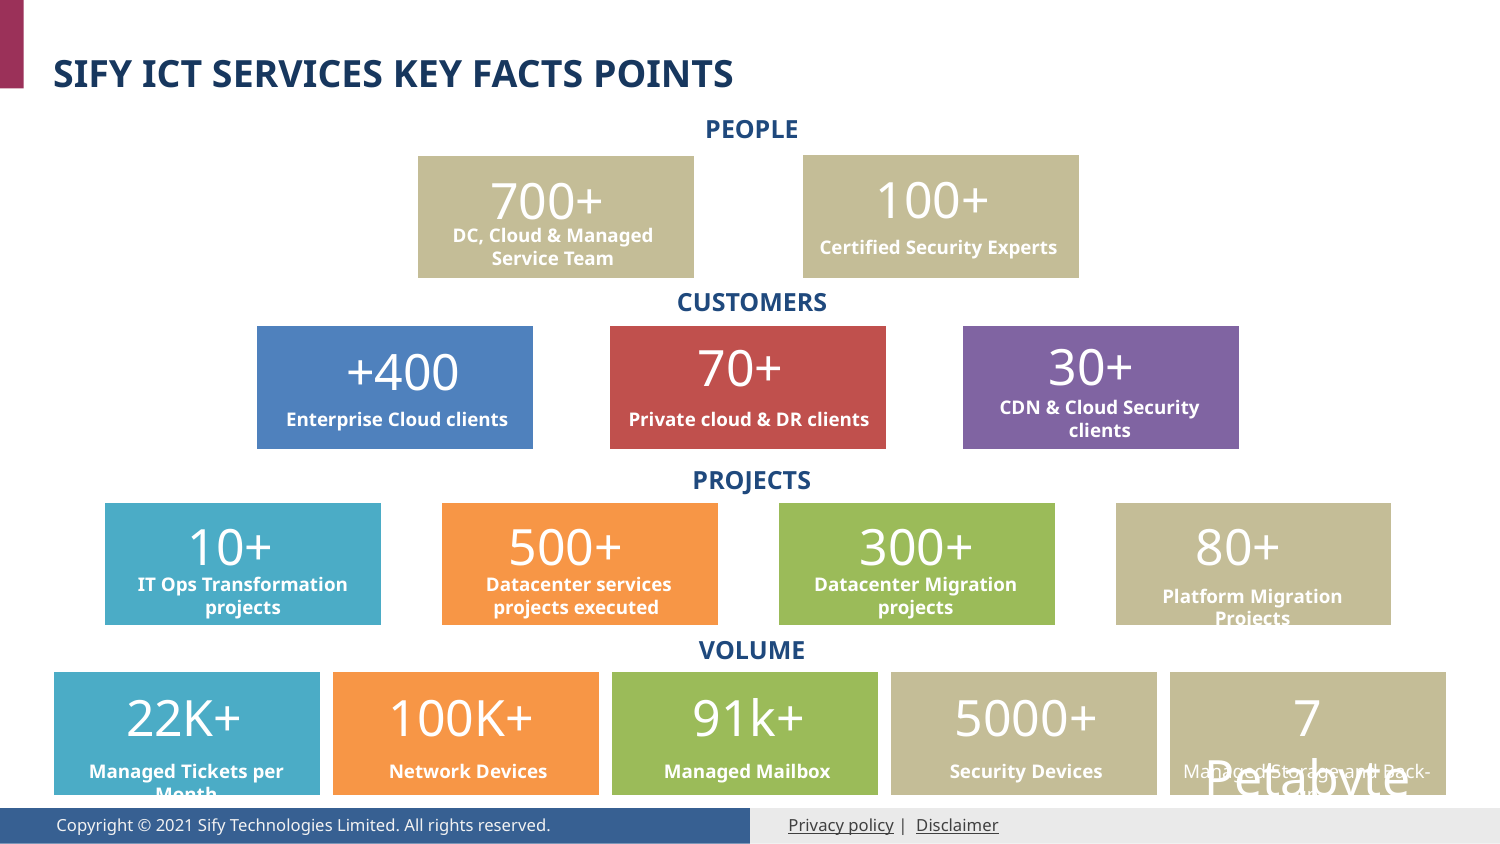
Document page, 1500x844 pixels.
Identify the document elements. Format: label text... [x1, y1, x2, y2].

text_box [1109, 496, 1398, 632]
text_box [47, 665, 325, 802]
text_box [796, 148, 1086, 285]
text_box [98, 496, 388, 632]
text_box PEOPLE [690, 105, 814, 151]
text_box PROJECTS [677, 464, 827, 502]
title SIFY ICT services KEY FACTS points [53, 42, 1290, 103]
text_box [411, 149, 701, 285]
text_box VOLUME [684, 627, 821, 664]
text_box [1163, 665, 1453, 802]
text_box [956, 319, 1246, 456]
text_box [605, 665, 883, 802]
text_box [250, 319, 540, 456]
text_box CUSTOMERS [662, 279, 842, 318]
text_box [772, 496, 1062, 632]
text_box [603, 319, 893, 456]
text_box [326, 665, 604, 802]
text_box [435, 496, 725, 632]
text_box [884, 665, 1162, 802]
